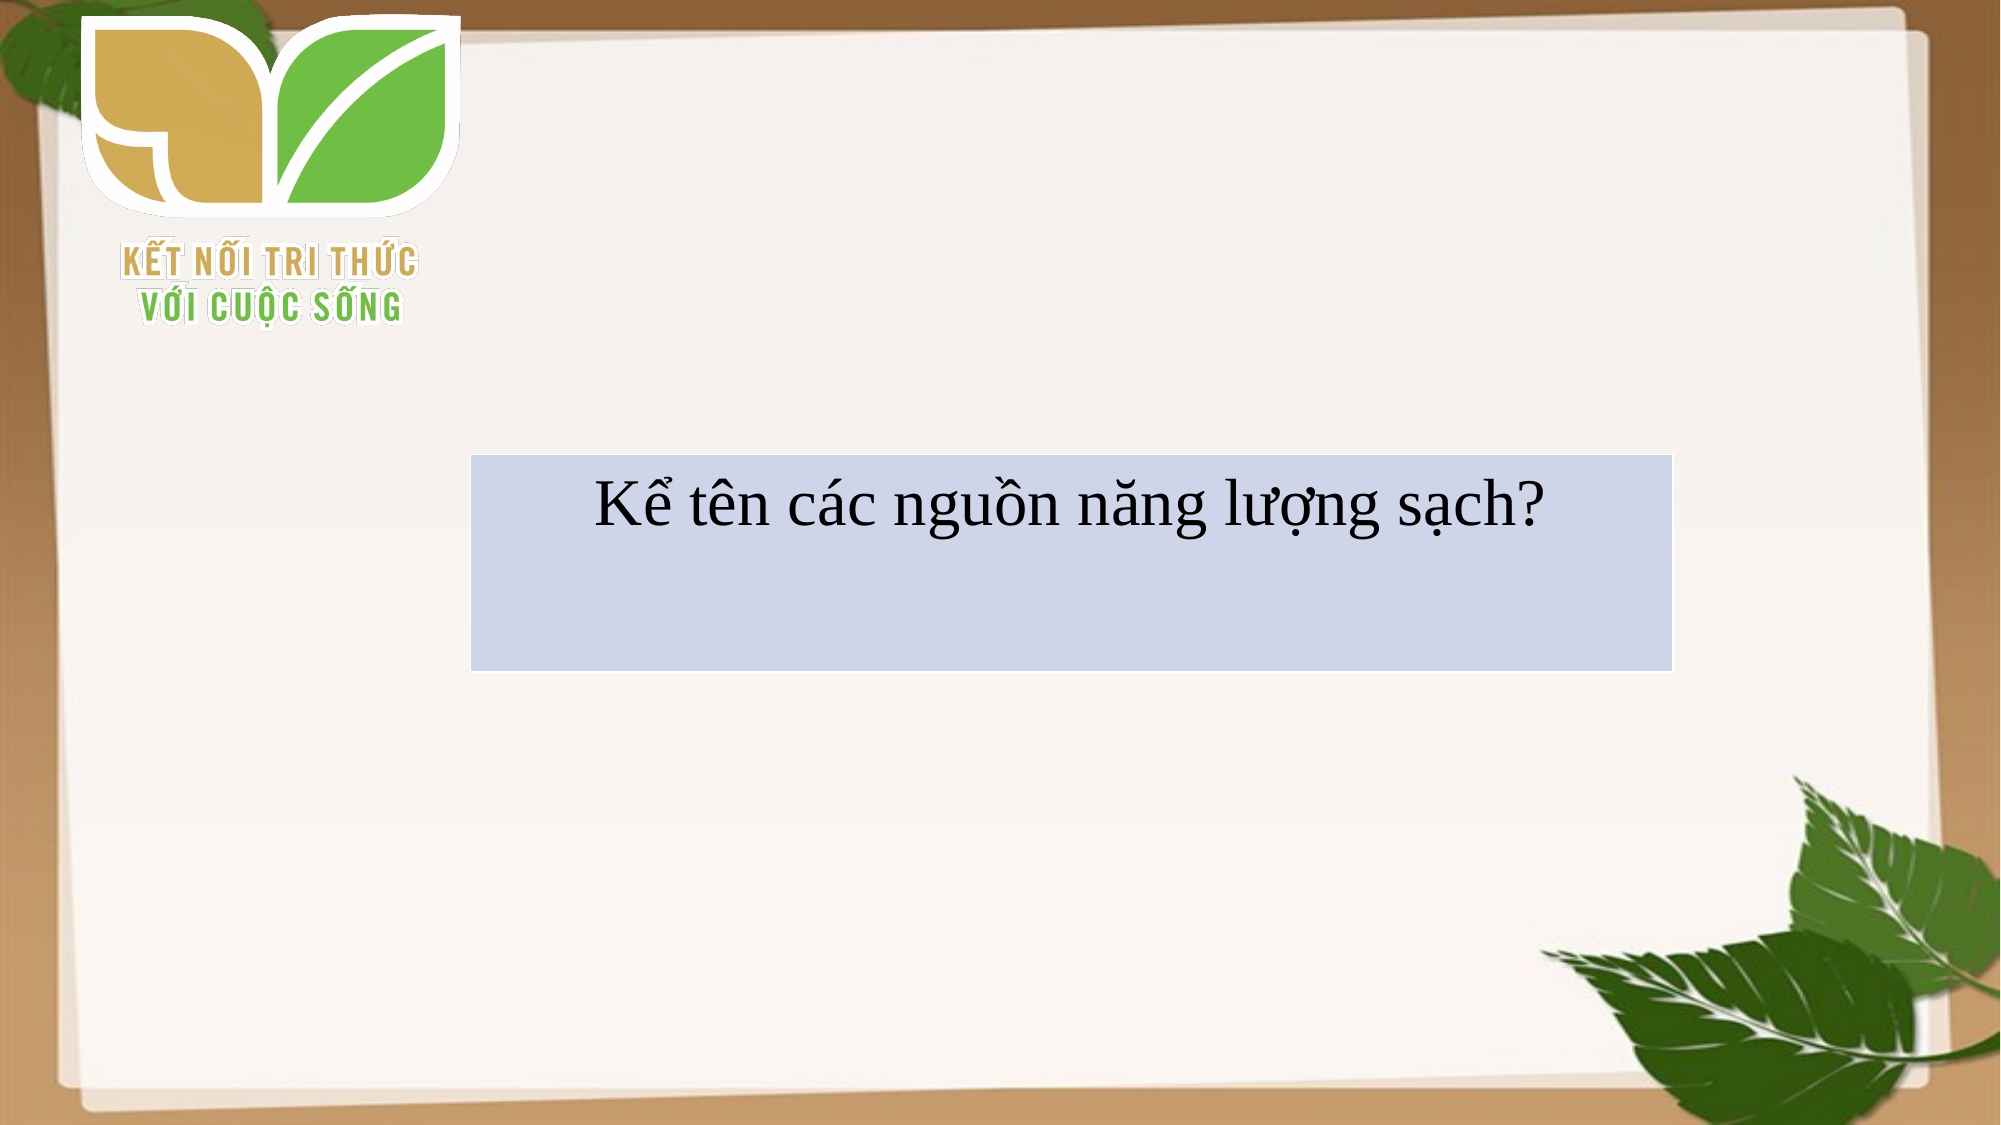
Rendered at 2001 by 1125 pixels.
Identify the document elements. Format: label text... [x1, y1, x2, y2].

picture [0, 0, 2001, 1125]
table_header Kể tên các nguồn năng lượng sạch? [471, 455, 1672, 671]
